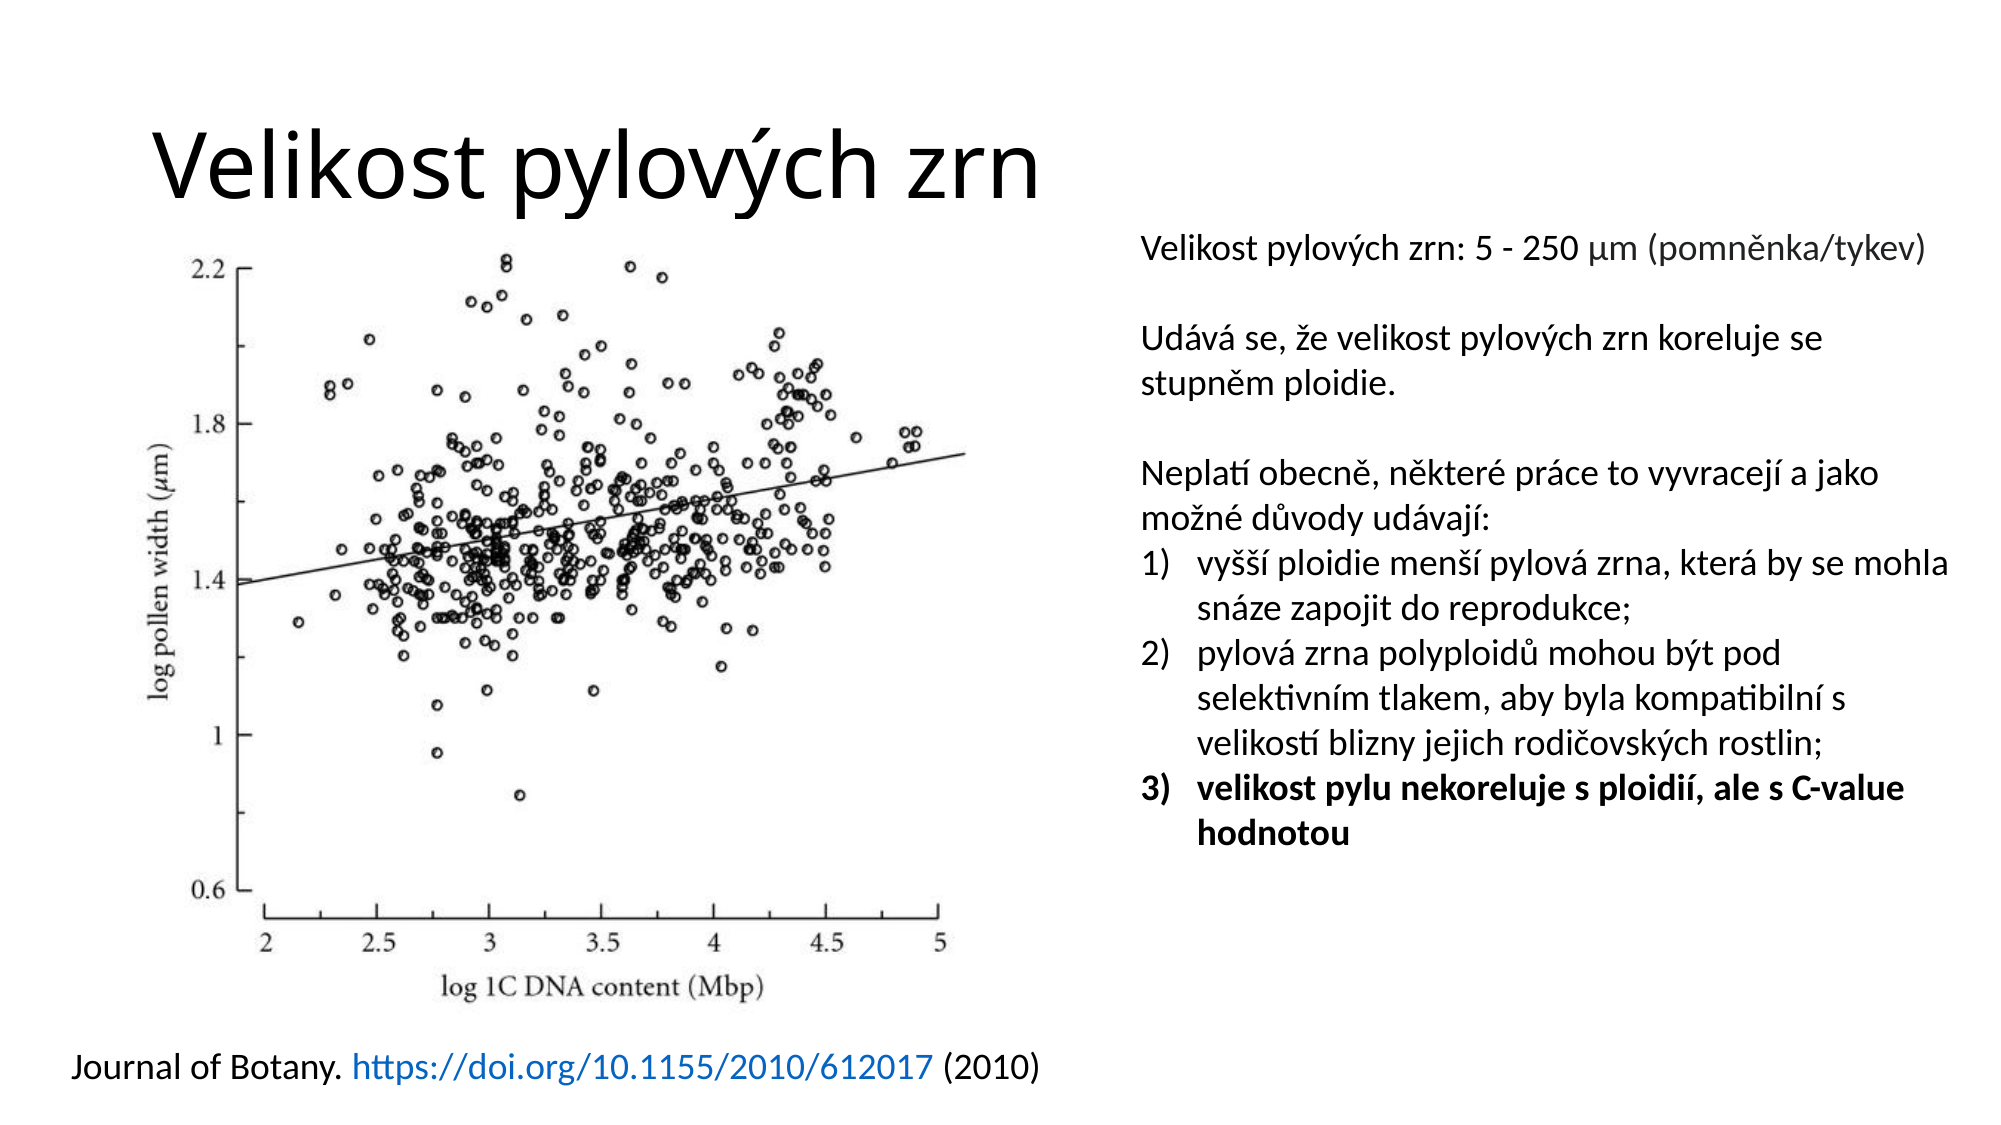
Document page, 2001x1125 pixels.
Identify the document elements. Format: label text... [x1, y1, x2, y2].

picture [113, 219, 1002, 1038]
text_box Journal of Botany. https://doi.org/10.1155/2010/612017 (2010) [47, 1034, 1068, 1095]
text_box Velikost pylových zrn: 5 - 250 μm (pomněnka/tykev) Udává se, že velikost pylových zrn koreluje se stupněm ploidie. Neplatí obecně, některé práce to vyvracejí a jako možné důvody udávají: vyšší ploidie menší pylová zrna, která by se mohla snáze zapojit do reprodukce; pylová zrna polyploidů mohou být pod selektivním tlakem, aby byla kompatibilní s velikostí blizny jejich rodičovských rostlin; velikost pylu nekoreluje s ploidií, ale s C-value hodnotou [1125, 215, 1975, 861]
title Velikost pylových zrn [137, 59, 1863, 278]
